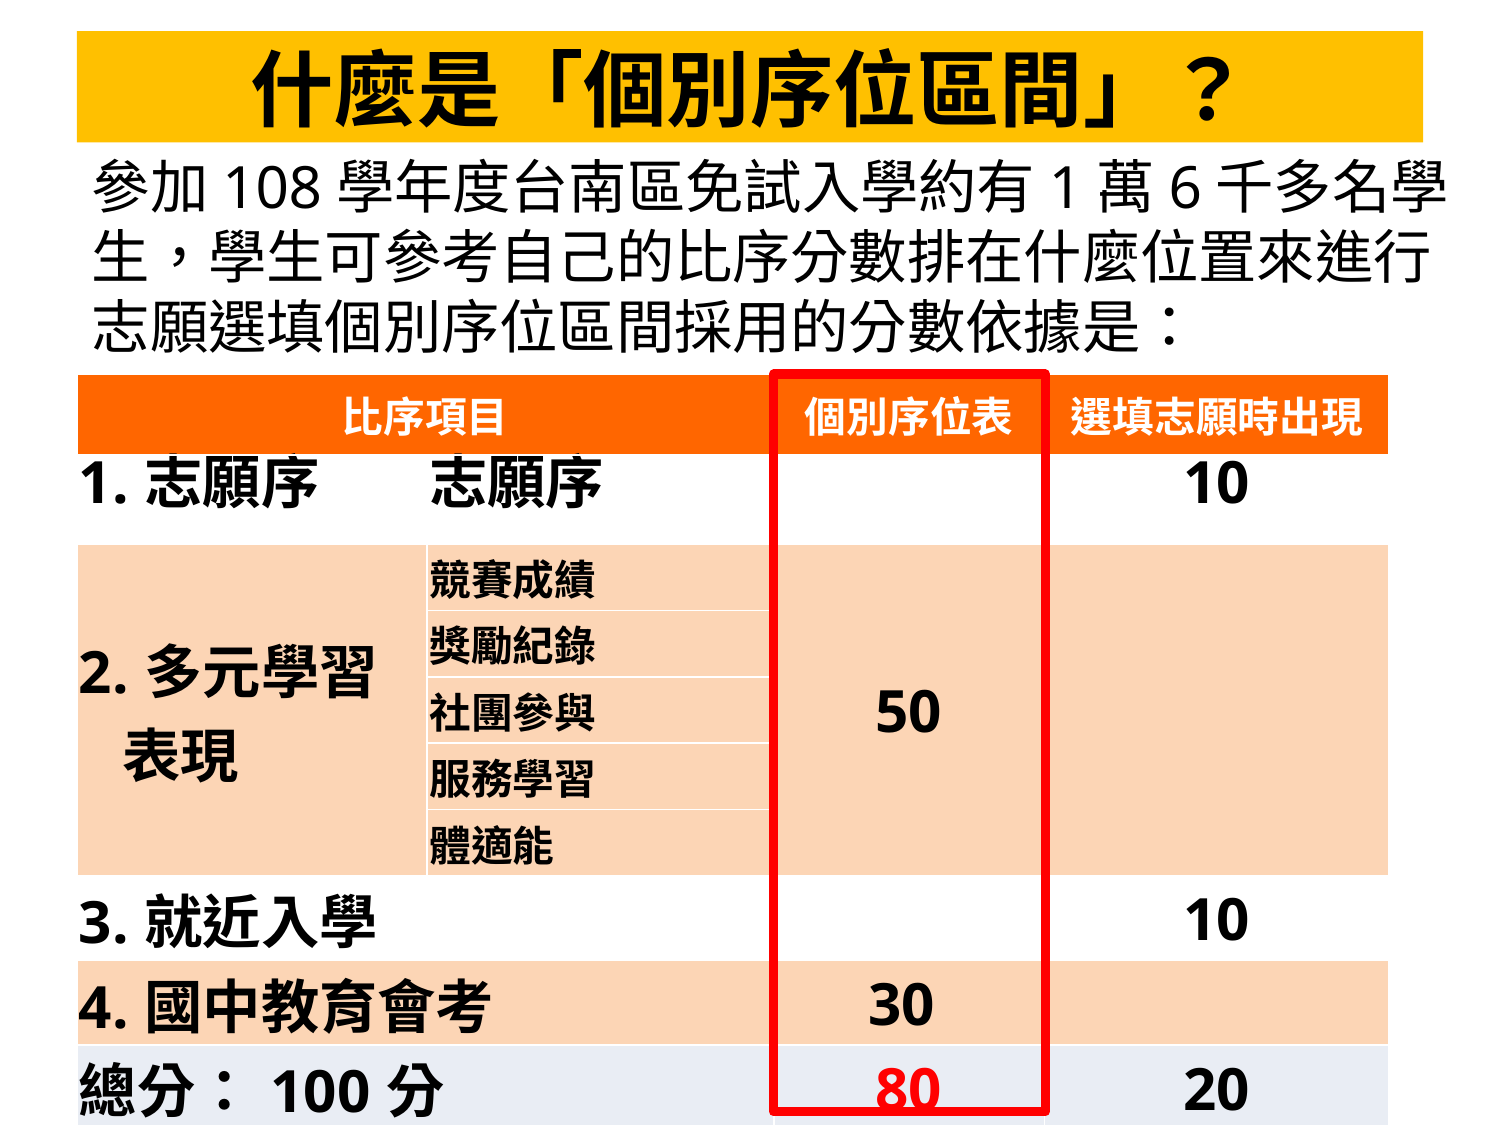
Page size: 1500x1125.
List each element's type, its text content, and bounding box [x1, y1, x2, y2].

table_cell 總分：100分 [78, 1046, 773, 1125]
table_cell 80 [775, 1114, 1044, 1125]
table_cell 4.國中教育會考 [78, 961, 772, 1044]
table_cell [1047, 961, 1388, 1044]
list 參加108學年度台南區免試入學約有1萬6千多名學生，學生可參考自己的比序分數排在什麼位置來進行志願選填個別序位區間採用的分數依據是： [76, 142, 1498, 386]
title 什麼是「個別序位區間」？ [76, 31, 1424, 142]
table_cell [1047, 545, 1388, 875]
table_cell 1.志願序 [78, 456, 426, 543]
table_cell 20 [1045, 1046, 1388, 1125]
table_header 選填志願時出現 [1047, 375, 1388, 454]
table_cell 志願序 [428, 456, 772, 543]
table_cell 競賽成績 [428, 545, 772, 610]
table_cell 社團參與 [428, 678, 772, 742]
table_cell 服務學習 [428, 744, 772, 809]
table_cell 體適能 [428, 810, 772, 875]
table_cell 10 [1047, 456, 1388, 543]
table_cell 10 [1047, 877, 1388, 960]
text_box [772, 372, 1047, 1114]
table_cell 2.多元學習 表現 [78, 545, 426, 875]
table_header 比序項目 [78, 375, 772, 454]
table_cell 獎勵紀錄 [428, 611, 772, 676]
table_cell 3.就近入學 [78, 877, 772, 960]
